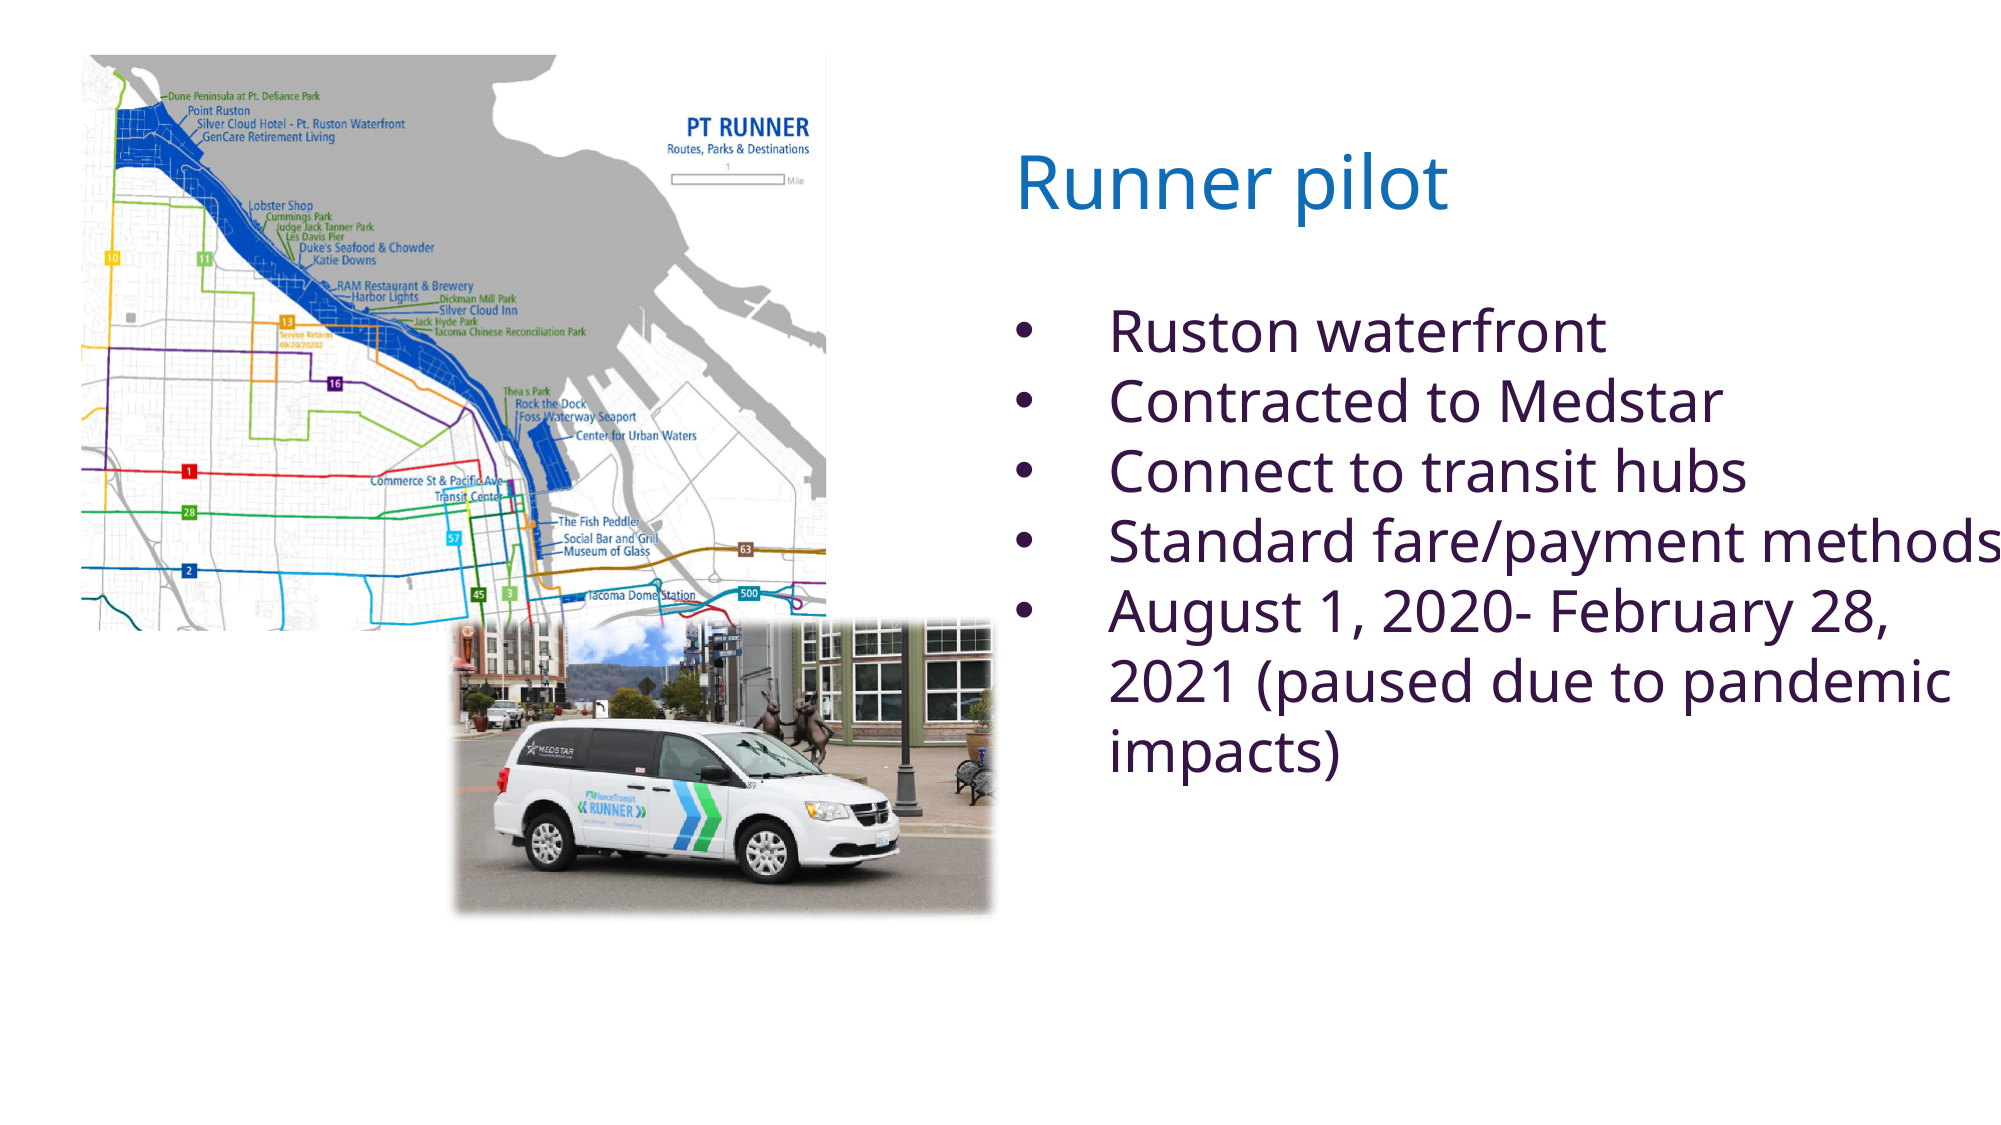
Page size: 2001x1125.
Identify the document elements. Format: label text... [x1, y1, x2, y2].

text_box Runner pilot Ruston waterfront Contracted to Medstar Connect to transit hubs Standard fare/payment methods August 1, 2020- February 28, 2021 (paused due to pandemic impacts) [999, 127, 2000, 862]
picture [78, 54, 1001, 923]
